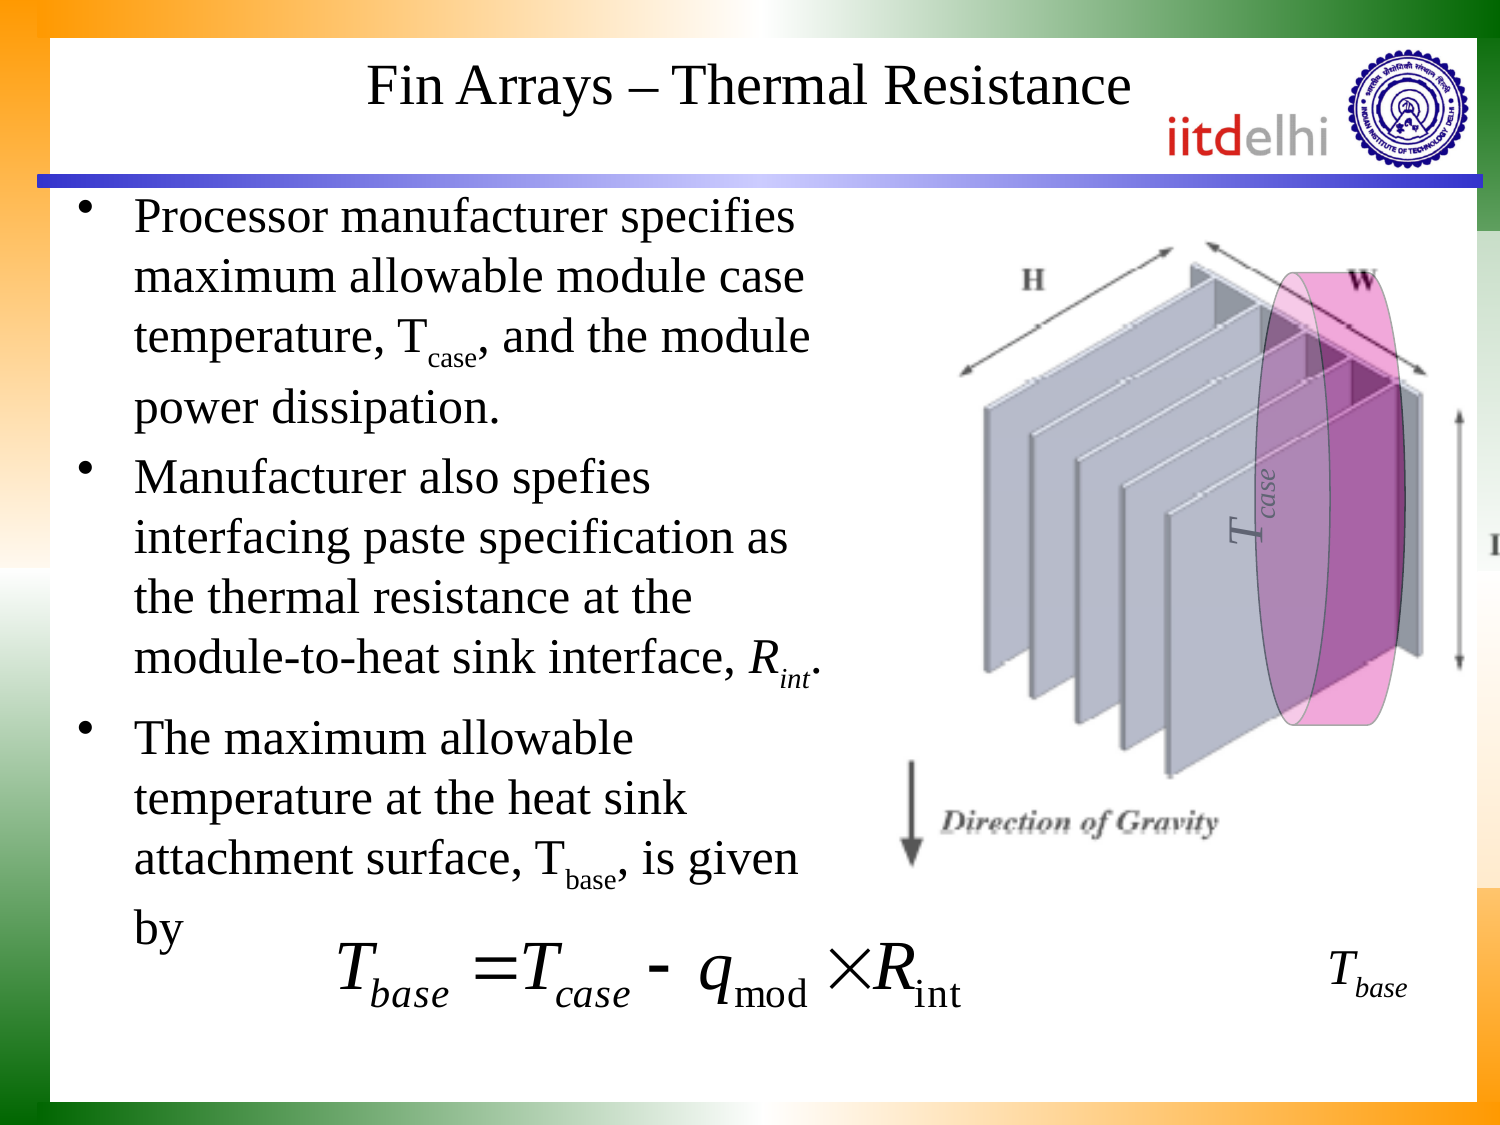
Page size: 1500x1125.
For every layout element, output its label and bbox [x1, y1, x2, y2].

picture [833, 231, 1500, 888]
text_box [0, 0, 1500, 1125]
